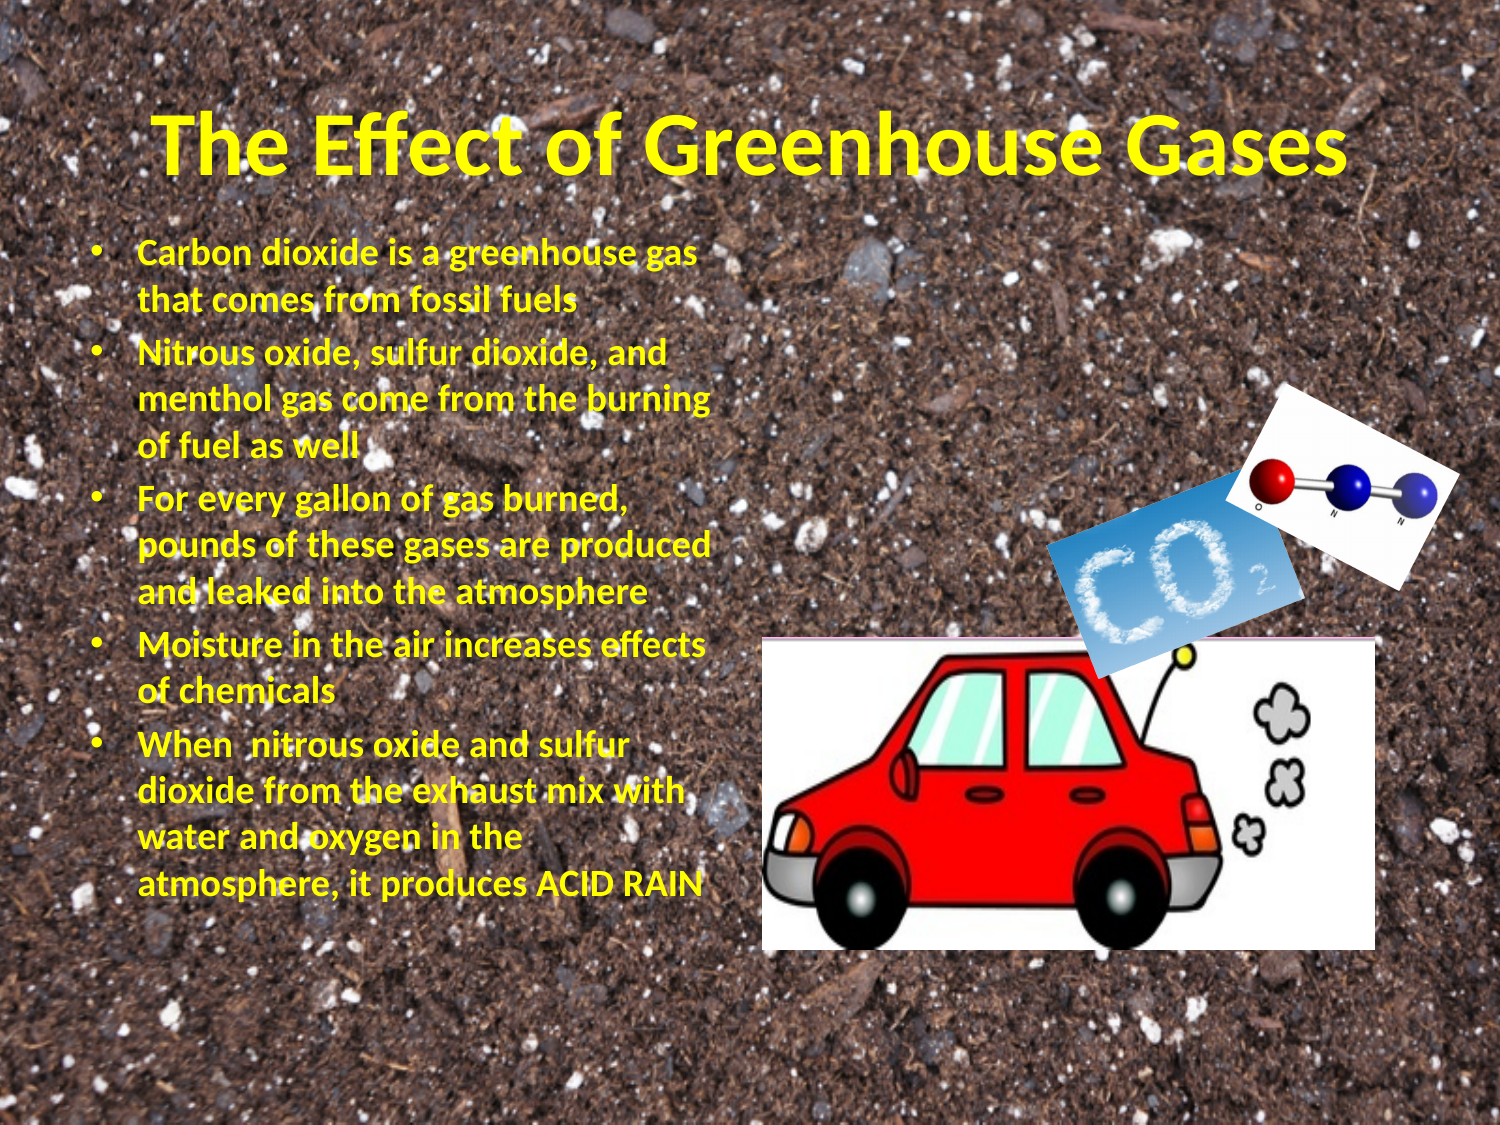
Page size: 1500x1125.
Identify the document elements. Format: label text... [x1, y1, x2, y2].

picture [0, 0, 1500, 1125]
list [762, 637, 1376, 951]
title The Effect of Greenhouse Gases [75, 45, 1425, 233]
list Carbon dioxide is a greenhouse gas that comes from fossil fuels Nitrous oxide, sulfur dioxide, and menthol gas come from the burning of fuel as well For every gallon of gas burned, pounds of these gases are produced and leaked into the atmosphere Moisture in the air increases effects of chemicals When nitrous oxide and sulfur dioxide from the exhaust mix with water and oxygen in the atmosphere, it produces ACID RAIN [75, 219, 738, 963]
